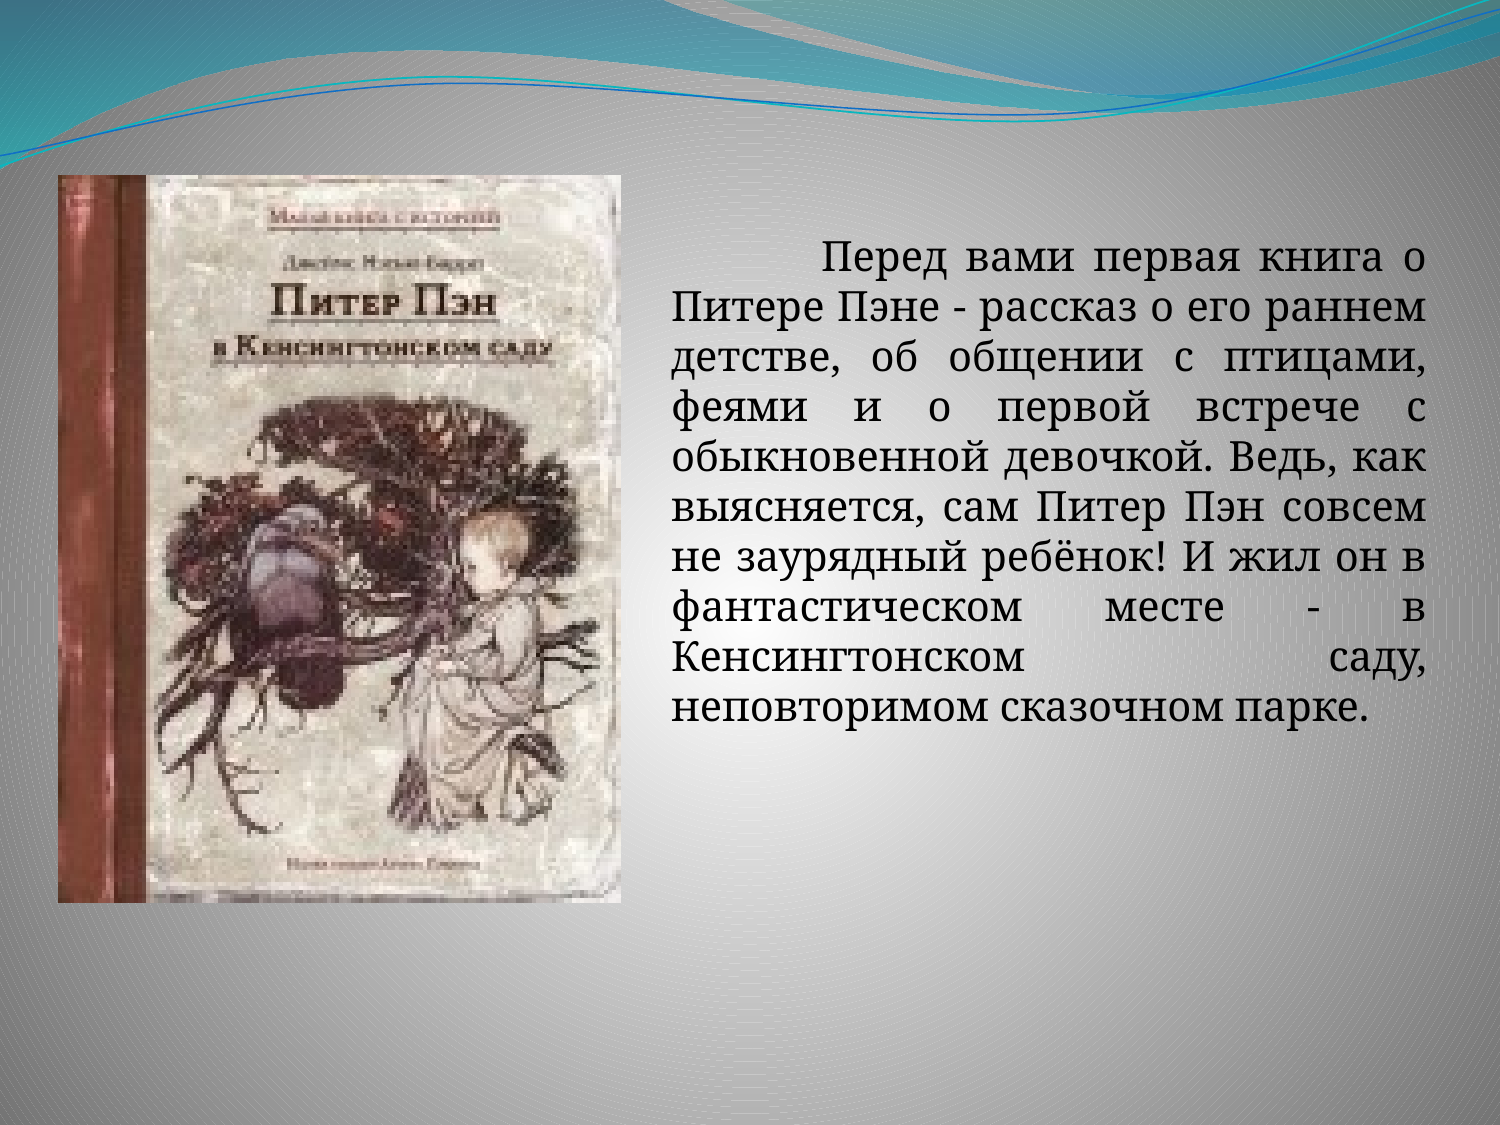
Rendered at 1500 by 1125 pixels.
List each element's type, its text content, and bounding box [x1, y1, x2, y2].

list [58, 175, 621, 903]
text_box Перед вами первая книга о Питере Пэне - рассказ о его раннем детстве, об общении с птицами, феями и о первой встрече с обыкновенной девочкой. Ведь, как выясняется, сам Питер Пэн совсем не заурядный ребёнок! И жил он в фантастическом месте - в Кенсингтонском саду, неповторимом сказочном парке. [656, 222, 1442, 738]
